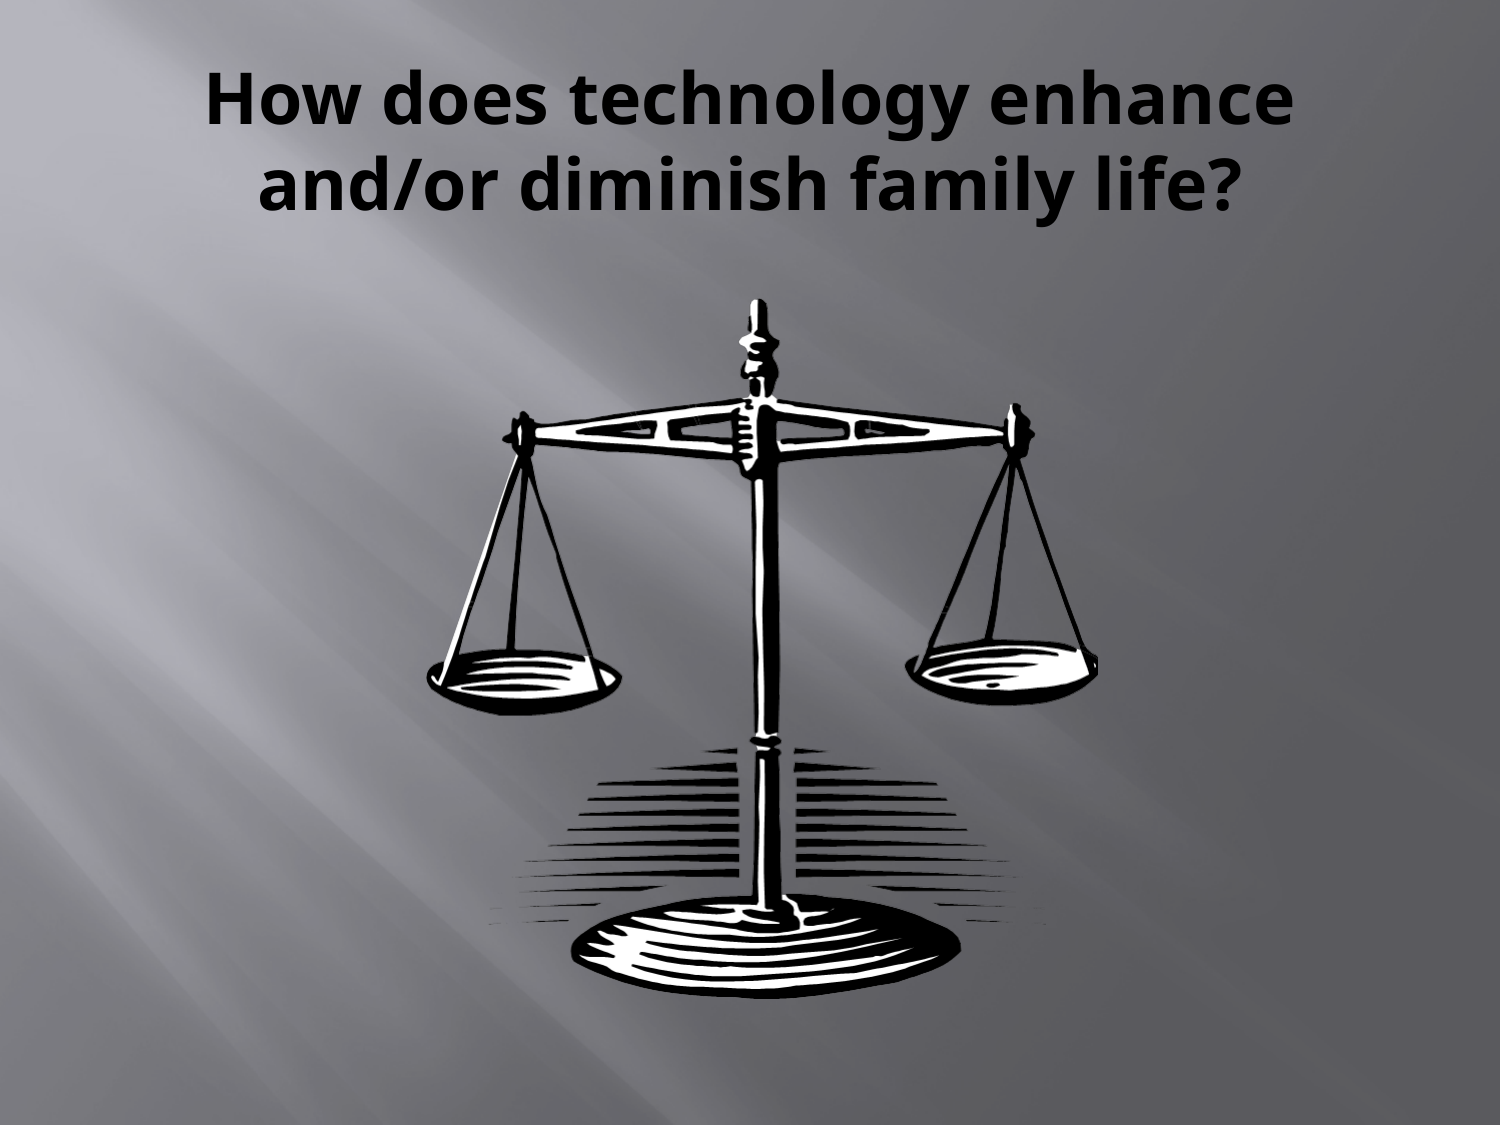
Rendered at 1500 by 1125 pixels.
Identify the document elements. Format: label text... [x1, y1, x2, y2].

title How does technology enhance and/or diminish family life? [75, 45, 1425, 233]
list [402, 295, 1098, 1002]
